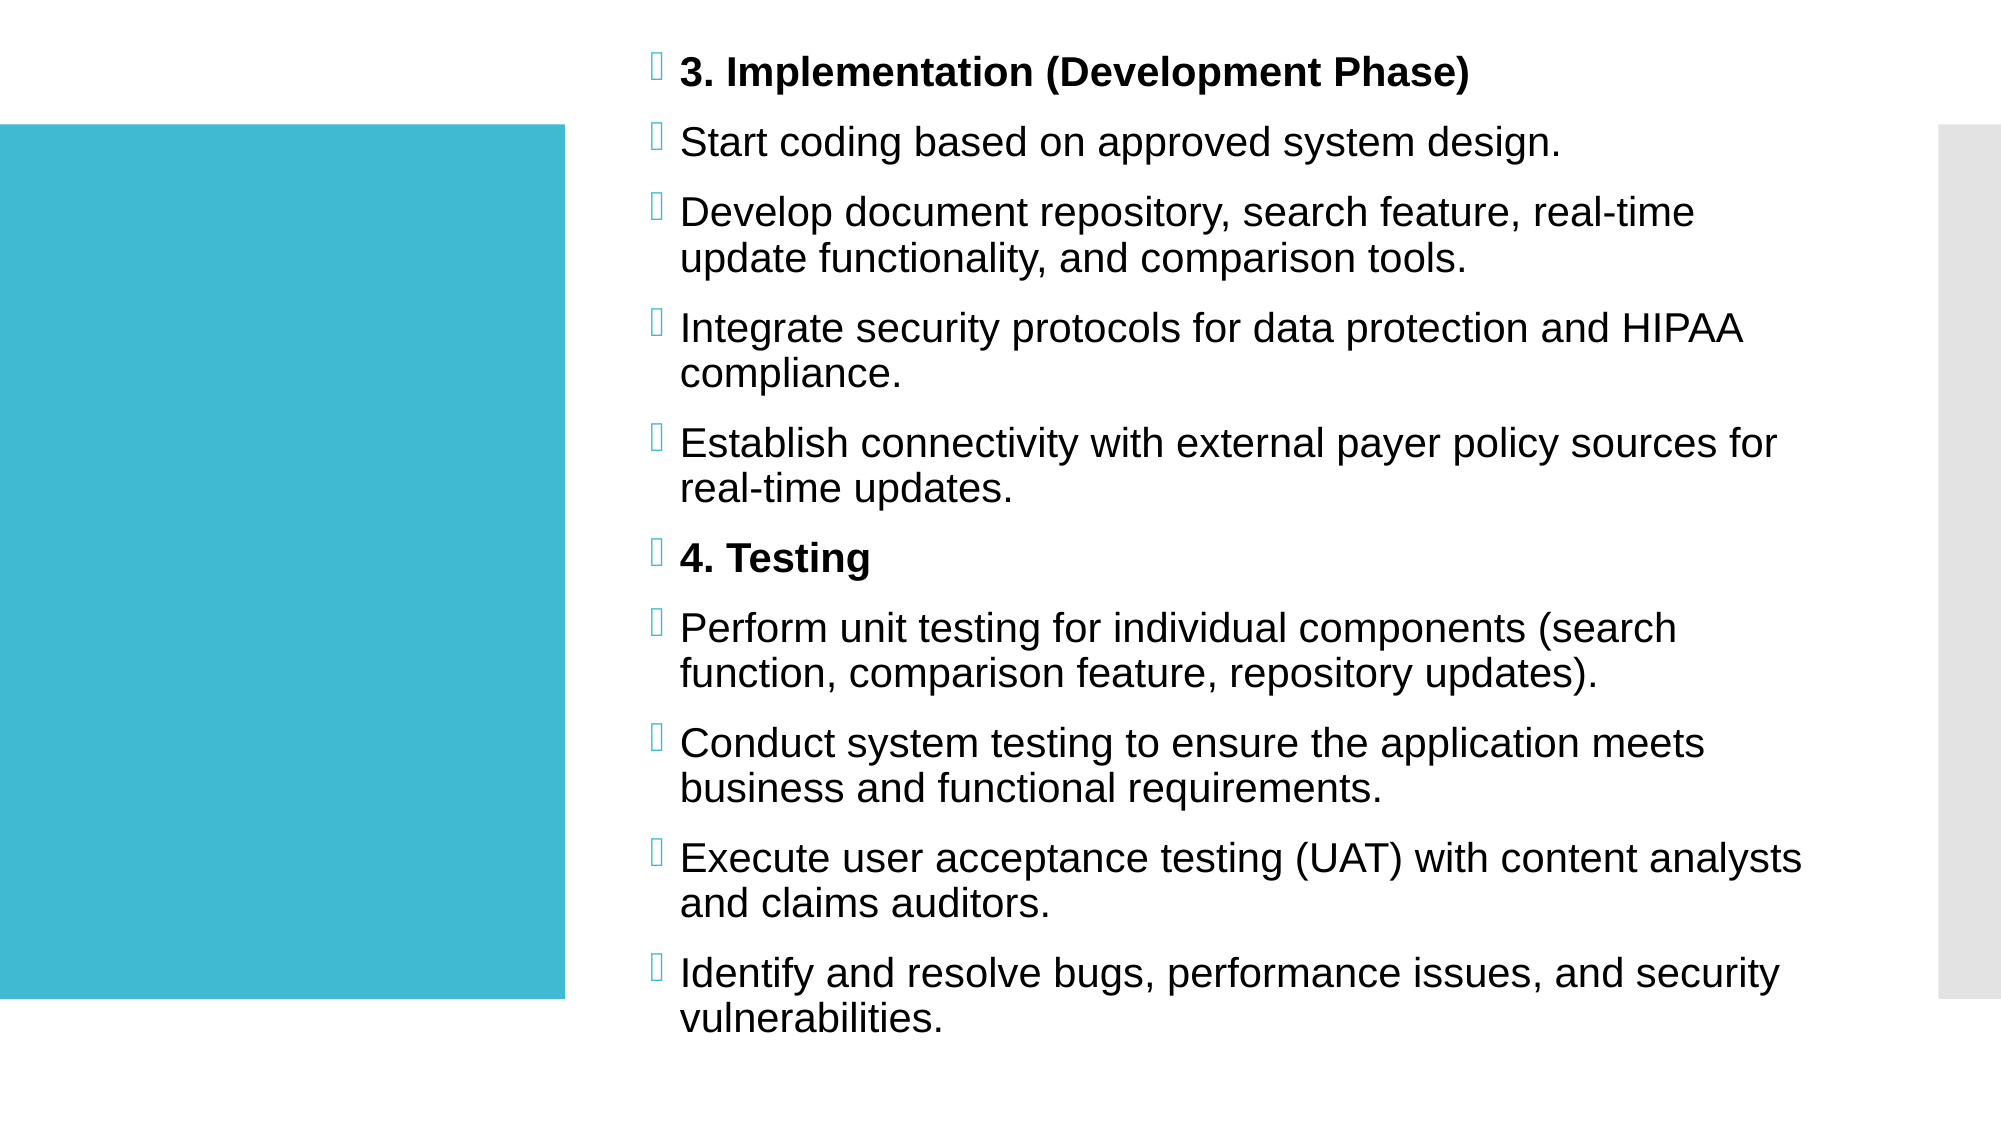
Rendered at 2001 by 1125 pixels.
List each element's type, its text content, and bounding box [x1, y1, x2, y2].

list 3. Implementation (Development Phase) Start coding based on approved system design. Develop document repository, search feature, real-time update functionality, and comparison tools. Integrate security protocols for data protection and HIPAA compliance. Establish connectivity with external payer policy sources for real-time updates. 4. Testing Perform unit testing for individual components (search function, comparison feature, repository updates). Conduct system testing to ensure the application meets business and functional requirements. Execute user acceptance testing (UAT) with content analysts and claims auditors. Identify and resolve bugs, performance issues, and security vulnerabilities. [634, 43, 1835, 1077]
